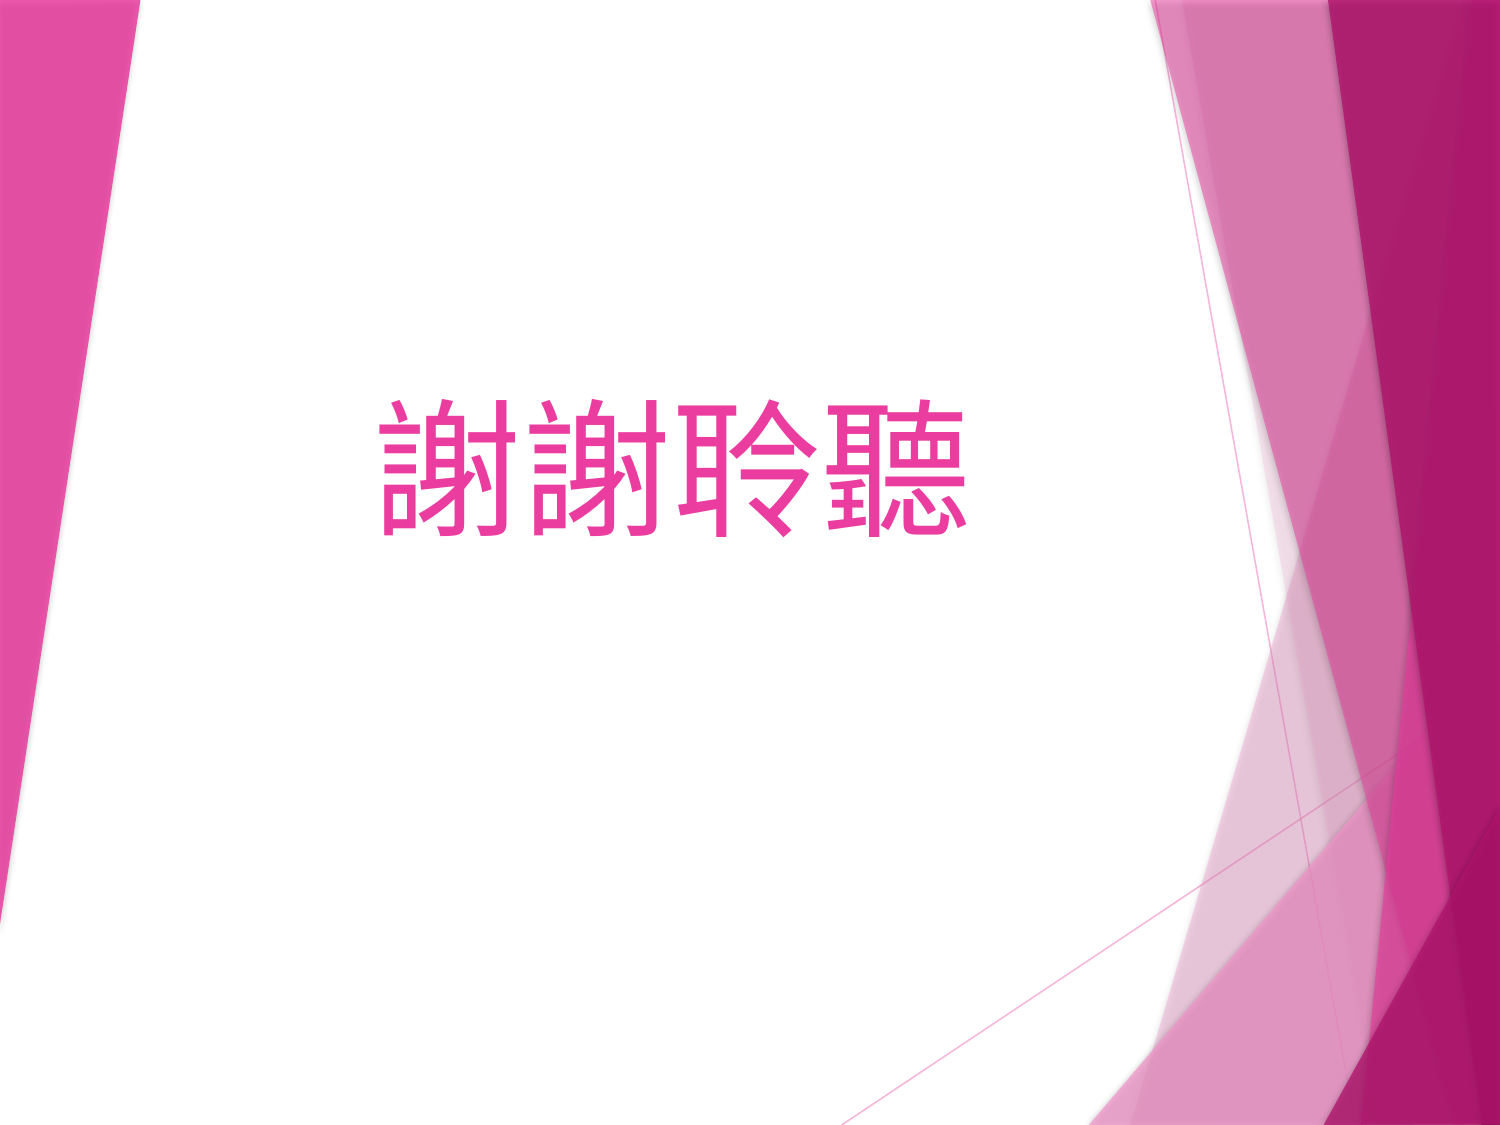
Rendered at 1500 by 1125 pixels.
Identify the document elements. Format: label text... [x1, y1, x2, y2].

title 謝謝聆聽 [193, 293, 1150, 564]
